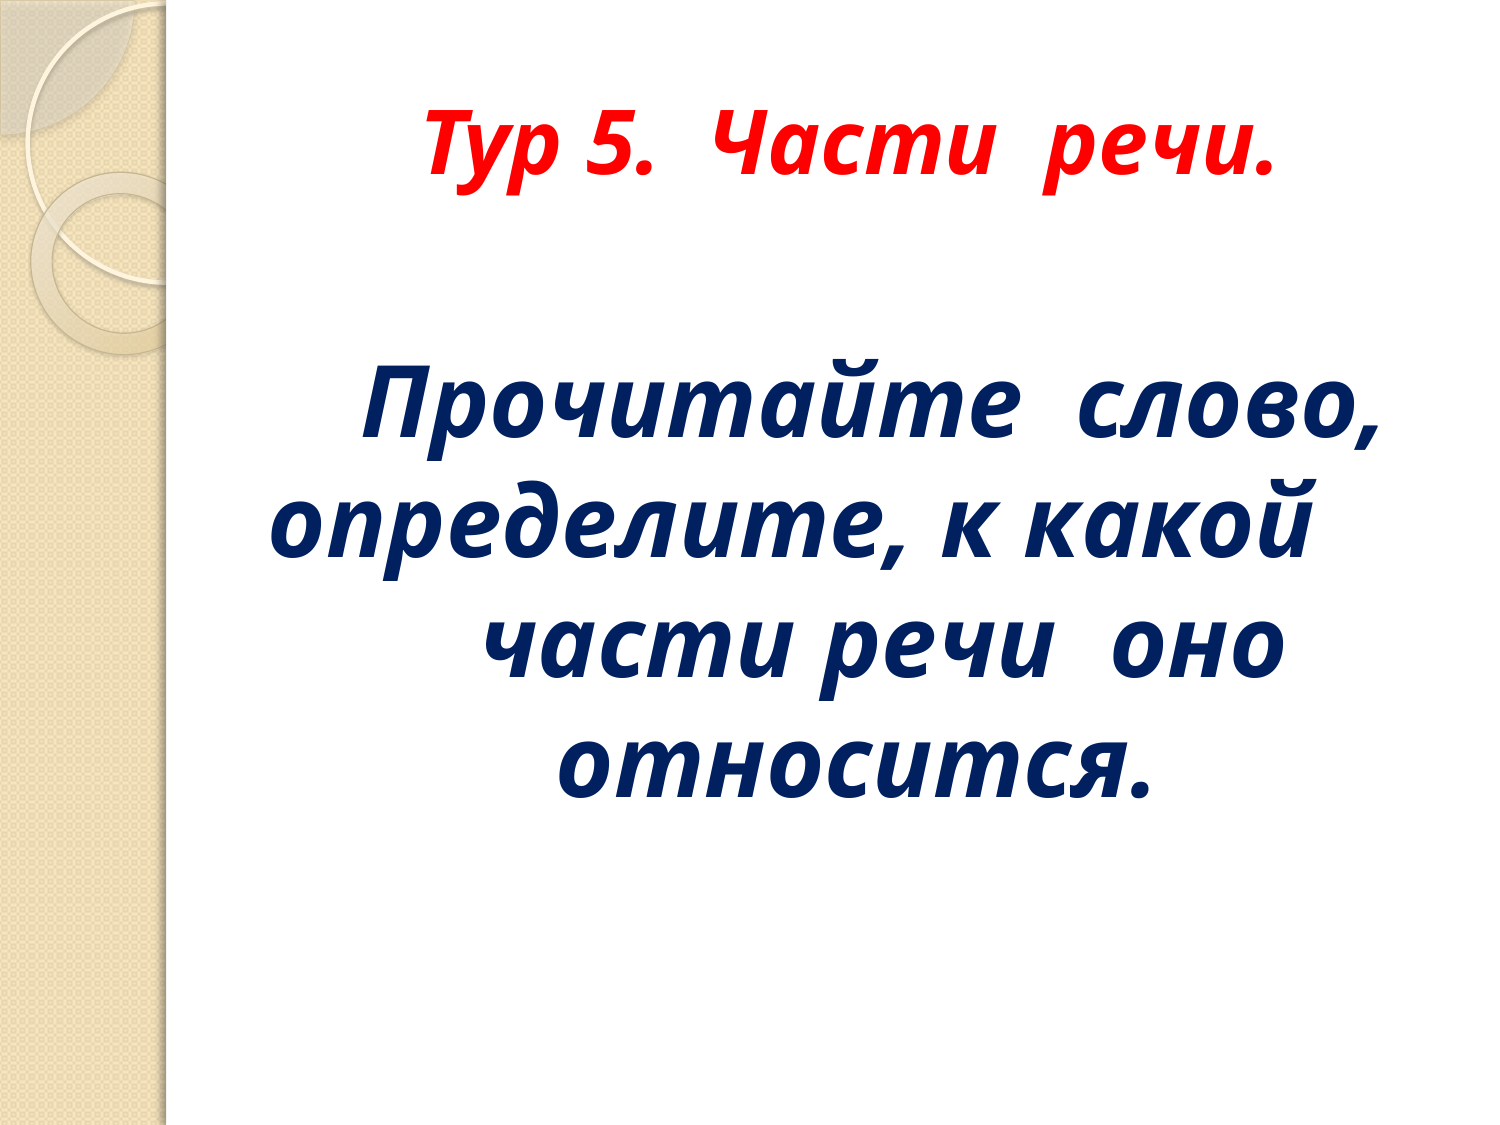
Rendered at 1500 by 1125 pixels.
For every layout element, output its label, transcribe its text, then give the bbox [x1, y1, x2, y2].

list Прочитайте слово, определите, к какой части речи оно относится. [235, 237, 1466, 1025]
title Тур 5. Части речи. [235, 45, 1466, 233]
